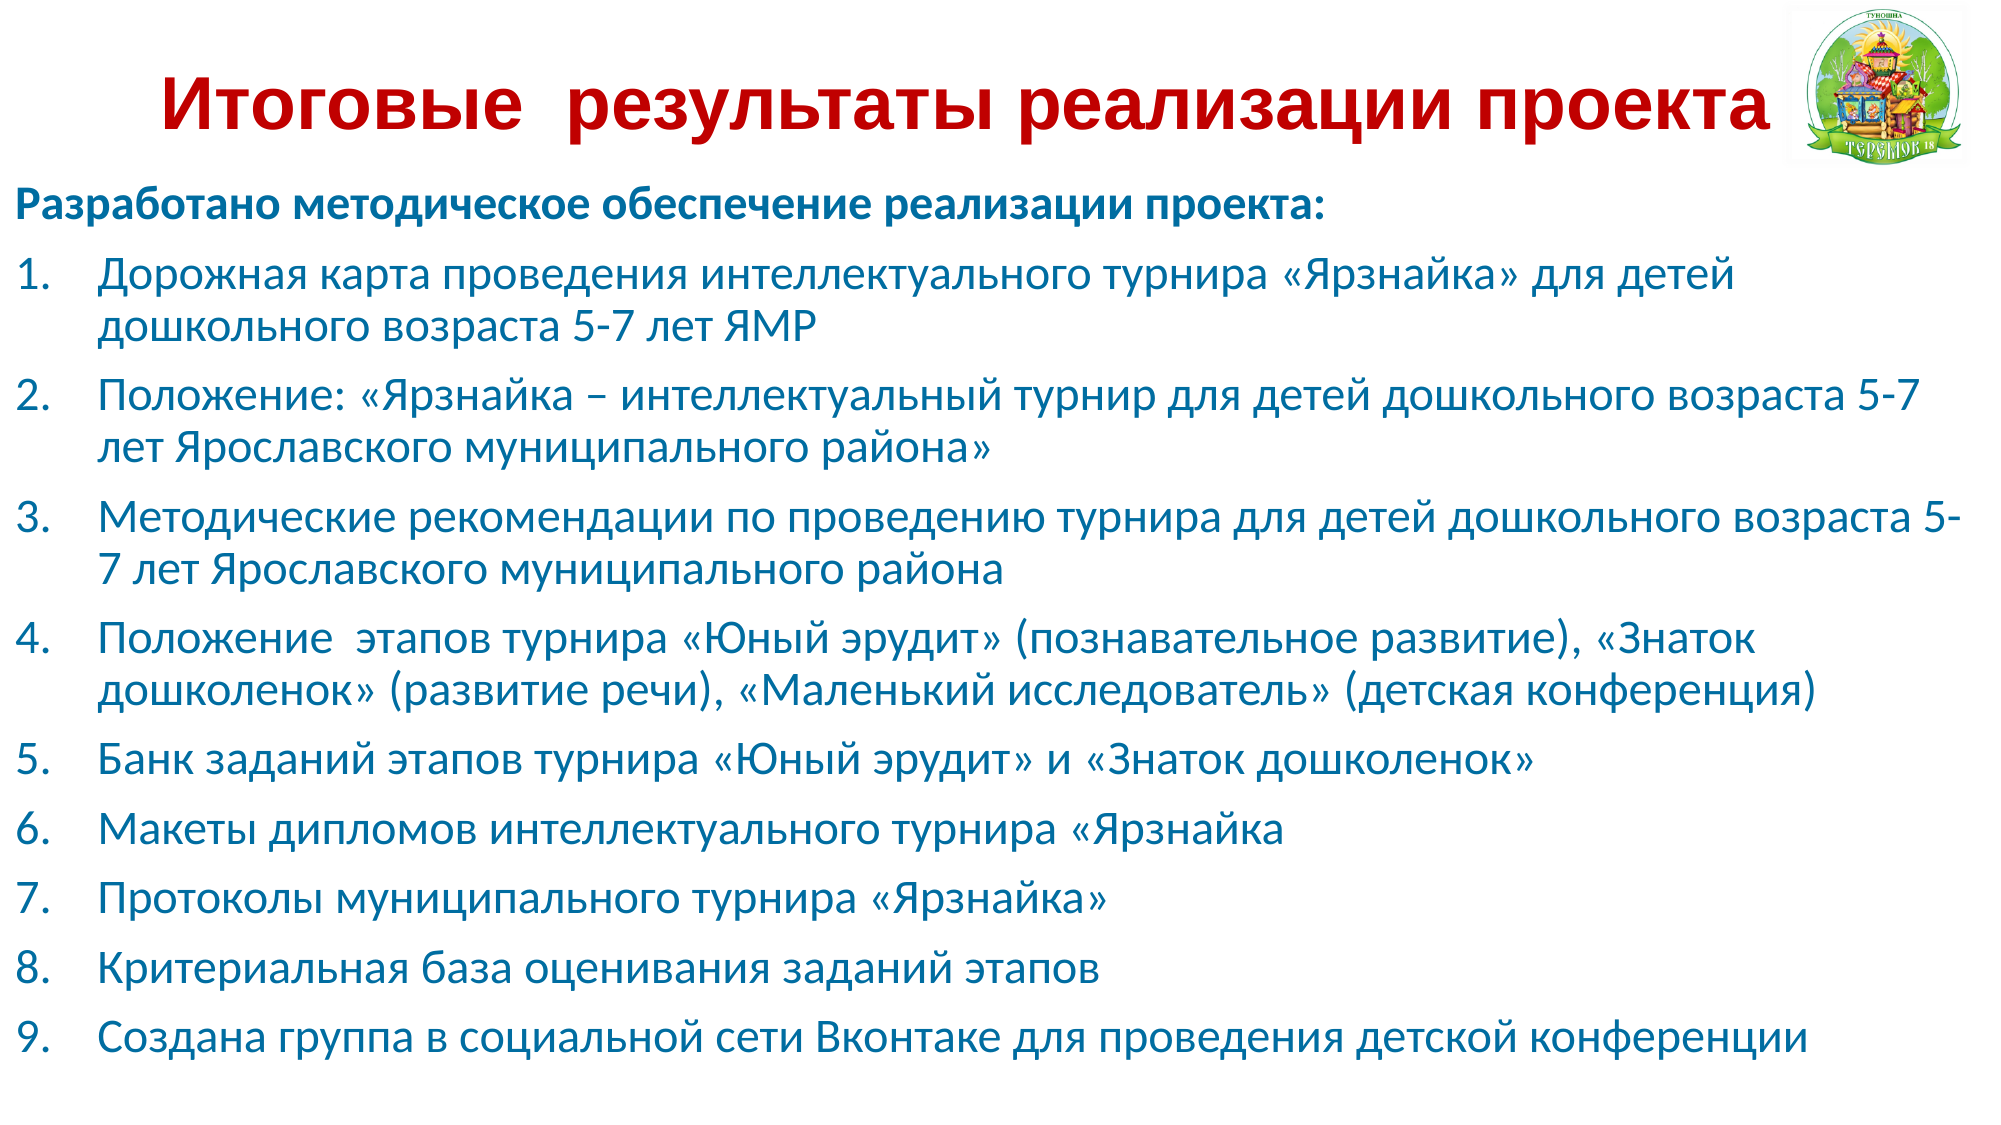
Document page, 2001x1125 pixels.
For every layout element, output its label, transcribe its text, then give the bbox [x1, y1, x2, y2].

title Итоговые результаты реализации проекта [55, 41, 1780, 170]
list Разработано методическое обеспечение реализации проекта: Дорожная карта проведения интеллектуального турнира «Ярзнайка» для детей дошкольного возраста 5-7 лет ЯМР Положение: «Ярзнайка – интеллектуальный турнир для детей дошкольного возраста 5-7 лет Ярославского муниципального района» Методические рекомендации по проведению турнира для детей дошкольного возраста 5-7 лет Ярославского муниципального района Положение этапов турнира «Юный эрудит» (познавательное развитие), «Знаток дошколенок» (развитие речи), «Маленький исследователь» (детская конференция) Банк заданий этапов турнира «Юный эрудит» и «Знаток дошколенок» Макеты дипломов интеллектуального турнира «Ярзнайка Протоколы муниципального турнира «Ярзнайка» Критериальная база оценивания заданий этапов Создана группа в социальной сети Вконтаке для проведения детской конференции [0, 170, 2000, 1077]
picture [1780, 0, 1973, 170]
